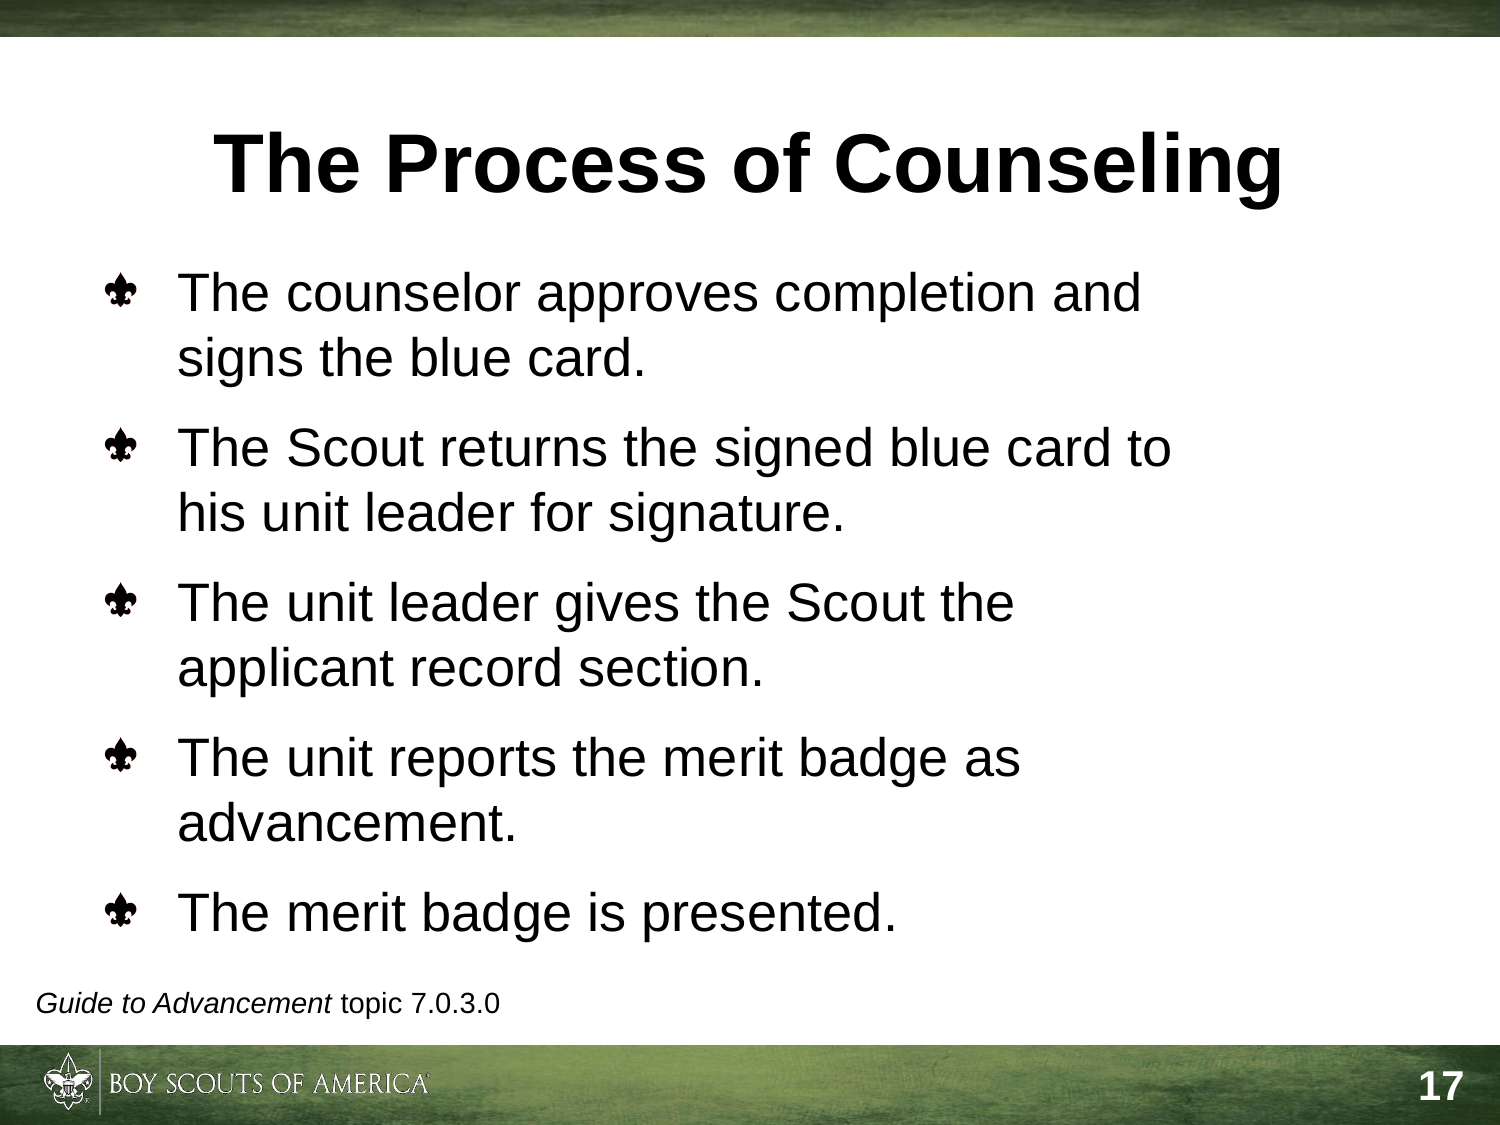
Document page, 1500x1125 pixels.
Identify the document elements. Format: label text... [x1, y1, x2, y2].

picture [102, 580, 140, 619]
picture [102, 735, 140, 774]
list The counselor approves completion and signs the blue card. The Scout returns the signed blue card to his unit leader for signature. The unit leader gives the Scout the applicant record section. The unit reports the merit badge as advancement. The merit badge is presented. [87, 249, 1213, 975]
picture [102, 890, 140, 929]
text_box Guide to Advancement topic 7.0.3.0 [20, 977, 521, 1027]
picture [102, 270, 140, 309]
text_box The Process of Counseling [0, 93, 1500, 225]
picture [0, 1045, 1500, 1125]
picture [102, 425, 140, 464]
picture [0, 0, 1500, 37]
